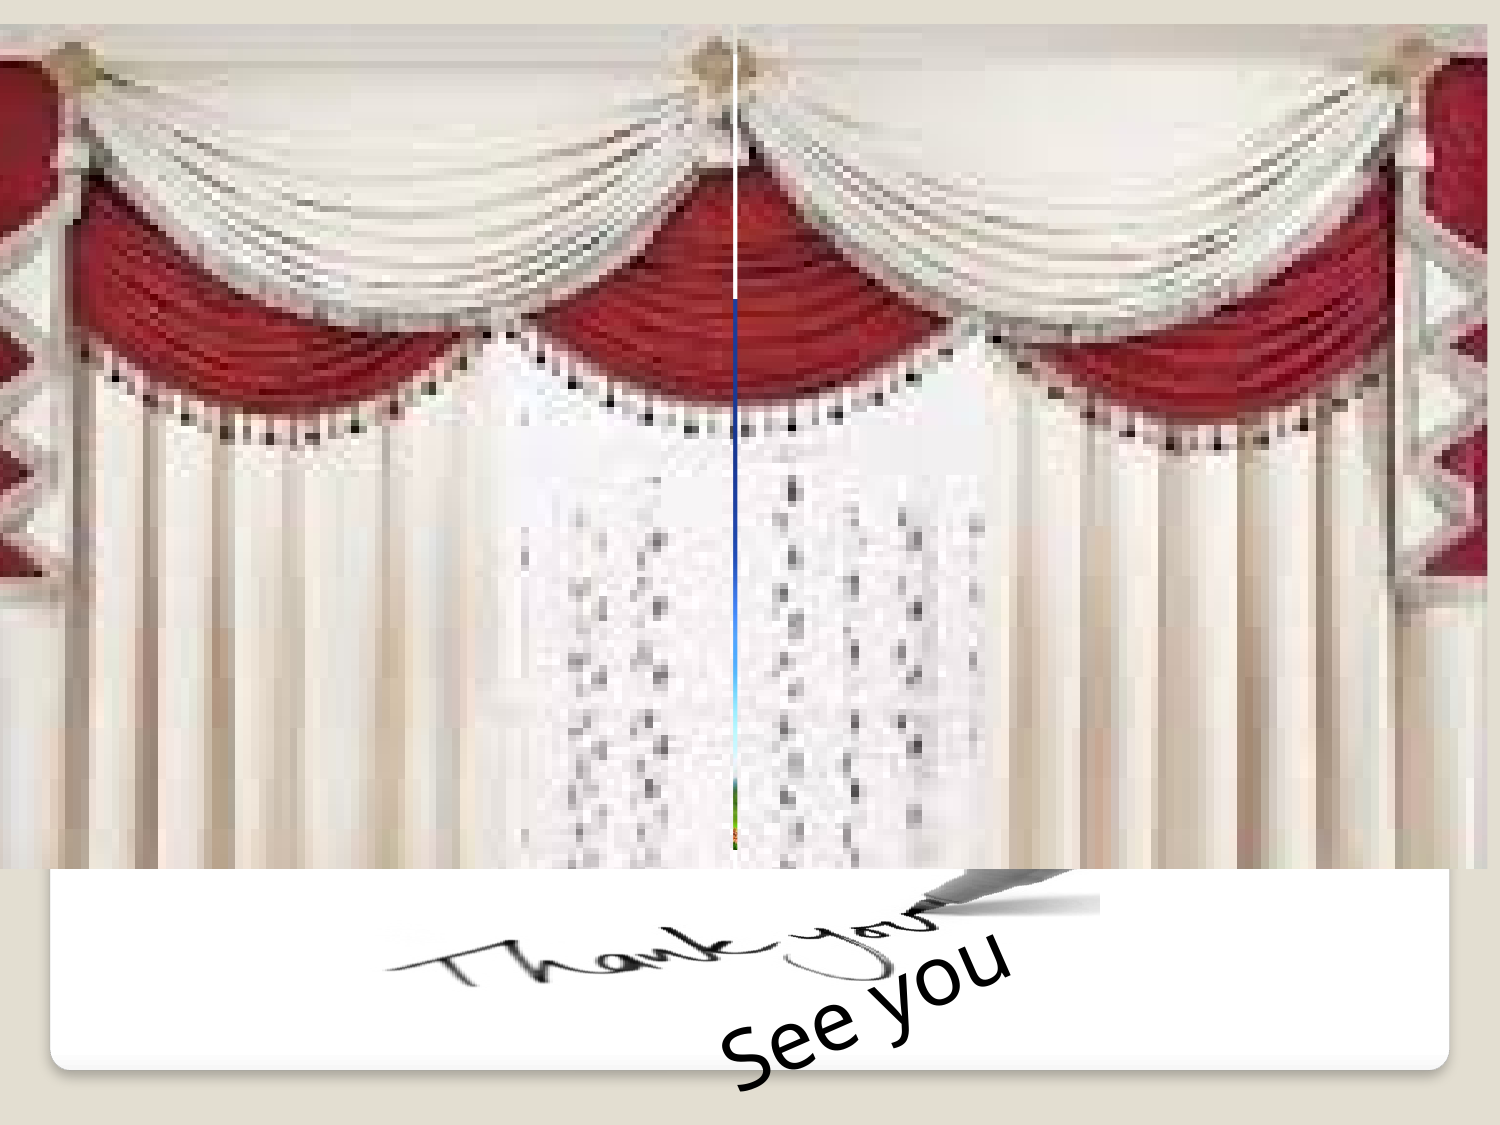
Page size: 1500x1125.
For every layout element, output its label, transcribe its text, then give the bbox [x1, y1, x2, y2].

text_box See you [687, 1014, 983, 1124]
picture [0, 24, 1488, 1001]
